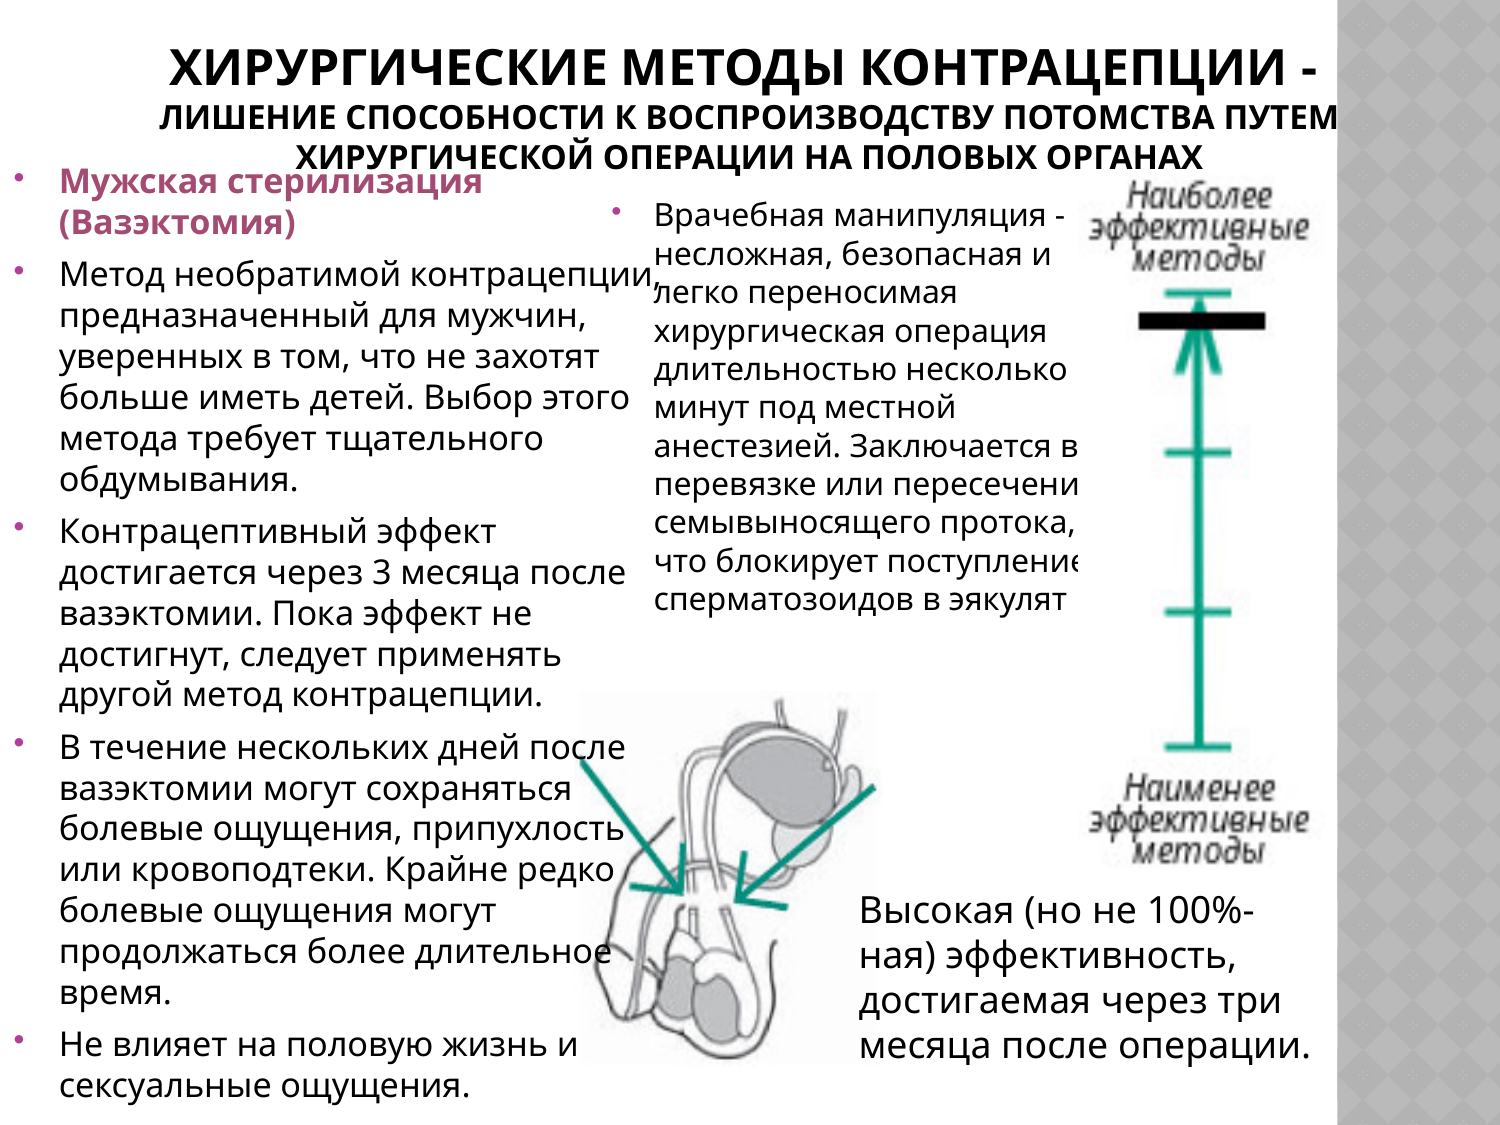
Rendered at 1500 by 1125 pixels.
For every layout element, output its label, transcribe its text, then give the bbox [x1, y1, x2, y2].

picture [1077, 175, 1325, 868]
list Мужская стерилизация (Вазэктомия) Метод необратимой контрацепции, предназначенный для мужчин, уверенных в том, что не захотят больше иметь детей. Выбор этого метода требует тщательного обдумывания. Контрацептивный эффект достигается через 3 месяца после вазэктомии. Пока эффект не достигнут, следует применять другой метод контрацепции. В течение нескольких дней после вазэктомии могут сохраняться болевые ощущения, припухлость или кровоподтеки. Крайне редко болевые ощущения могут продолжаться более длительное время. Не влияет на половую жизнь и сексуальные ощущения. [0, 152, 680, 1125]
list Врачебная манипуляция - несложная, безопасная и легко переносимая хирургическая операция длительностью несколько минут под местной анестезией. Заключается в перевязке или пересечение семывыносящего протока, что блокирует поступление сперматозоидов в эякулят [597, 187, 1071, 704]
text_box Высокая (но не 100%-ная) эффективность, достигаемая через три месяца после операции. [884, 878, 1336, 1074]
picture [573, 690, 884, 1067]
title Хирургические методы контрацепции - лишение способности к воспроизводству потомства путем хирургической операции на половых органах [0, 0, 1500, 176]
